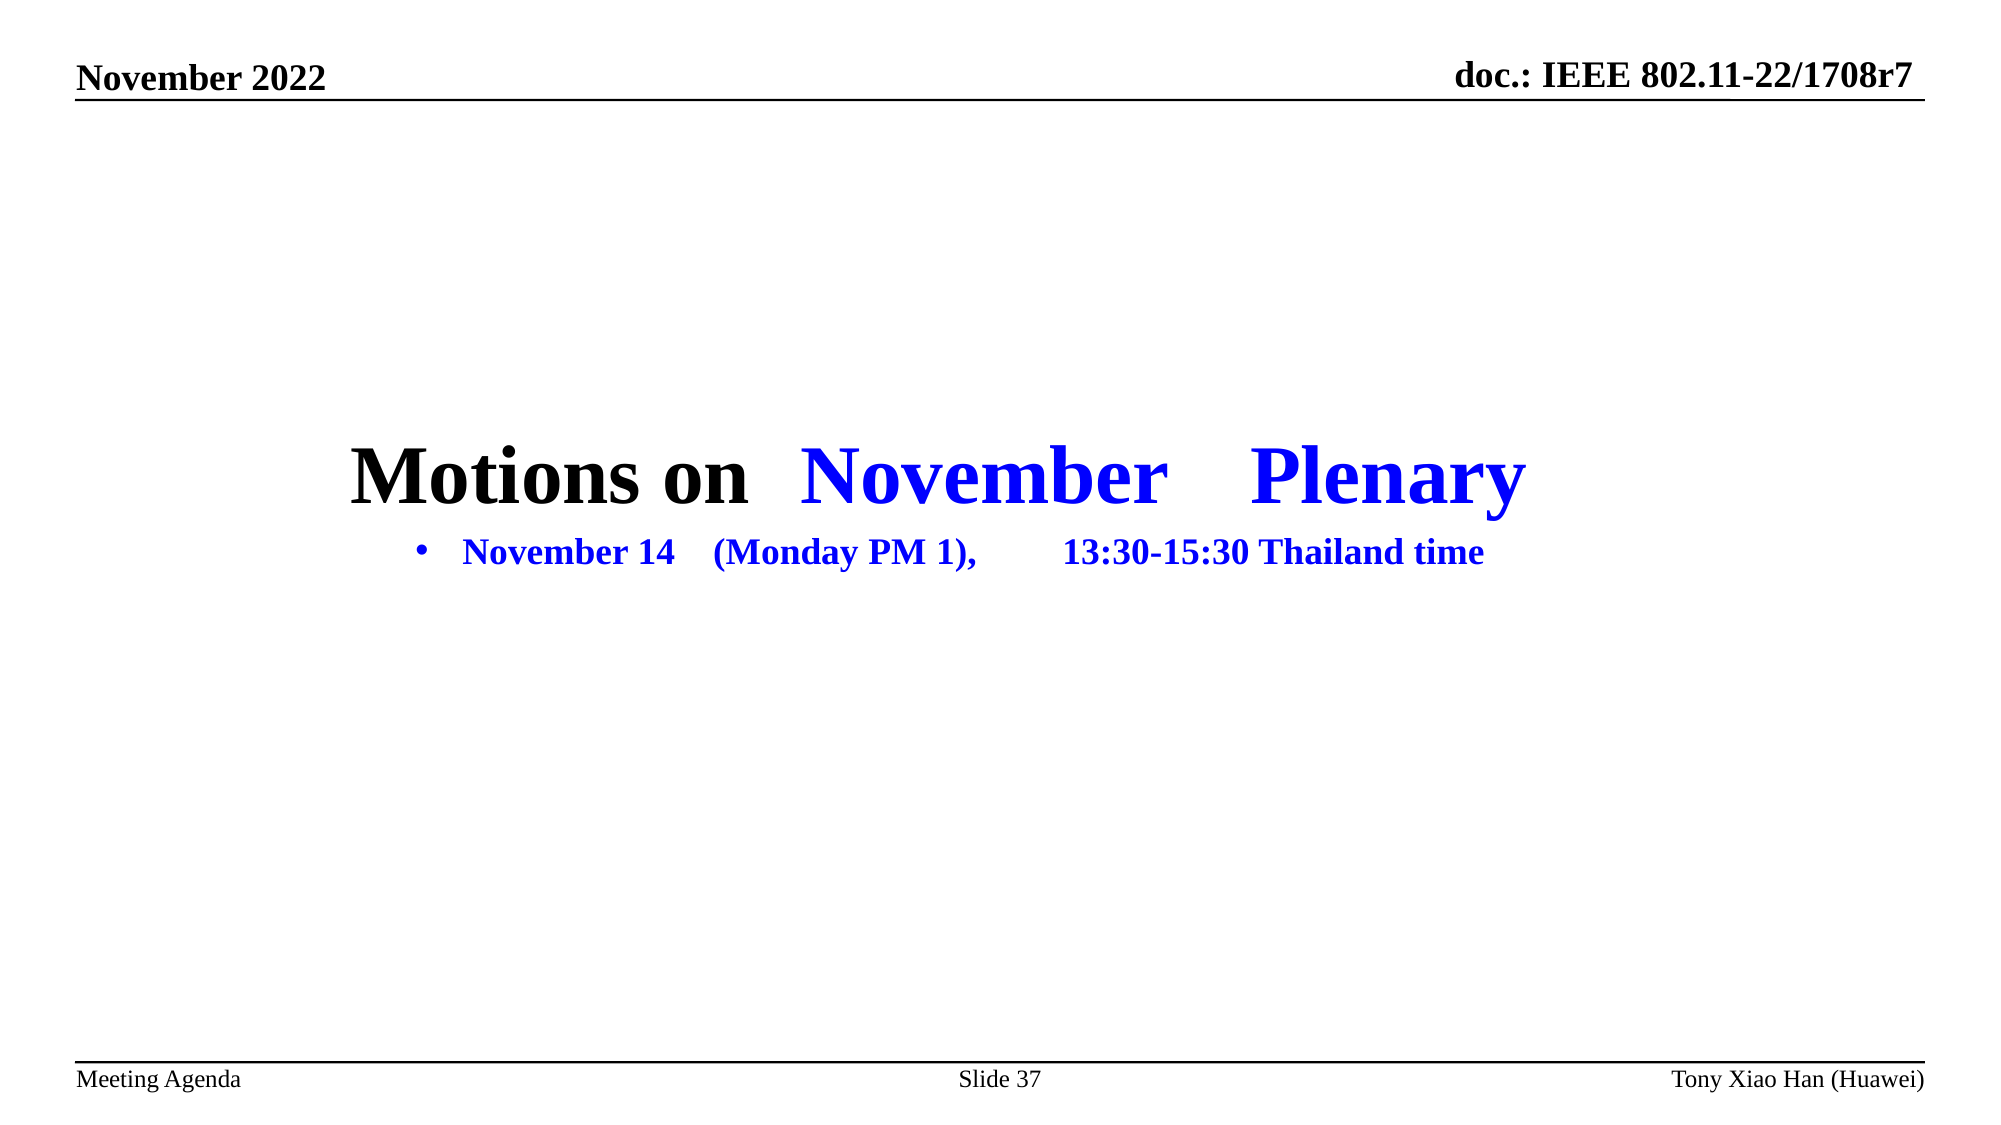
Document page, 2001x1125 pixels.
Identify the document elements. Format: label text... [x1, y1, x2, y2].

text_box Motions on November Plenary November 14 (Monday PM 1), 13:30-15:30 Thailand time [187, 412, 1713, 950]
